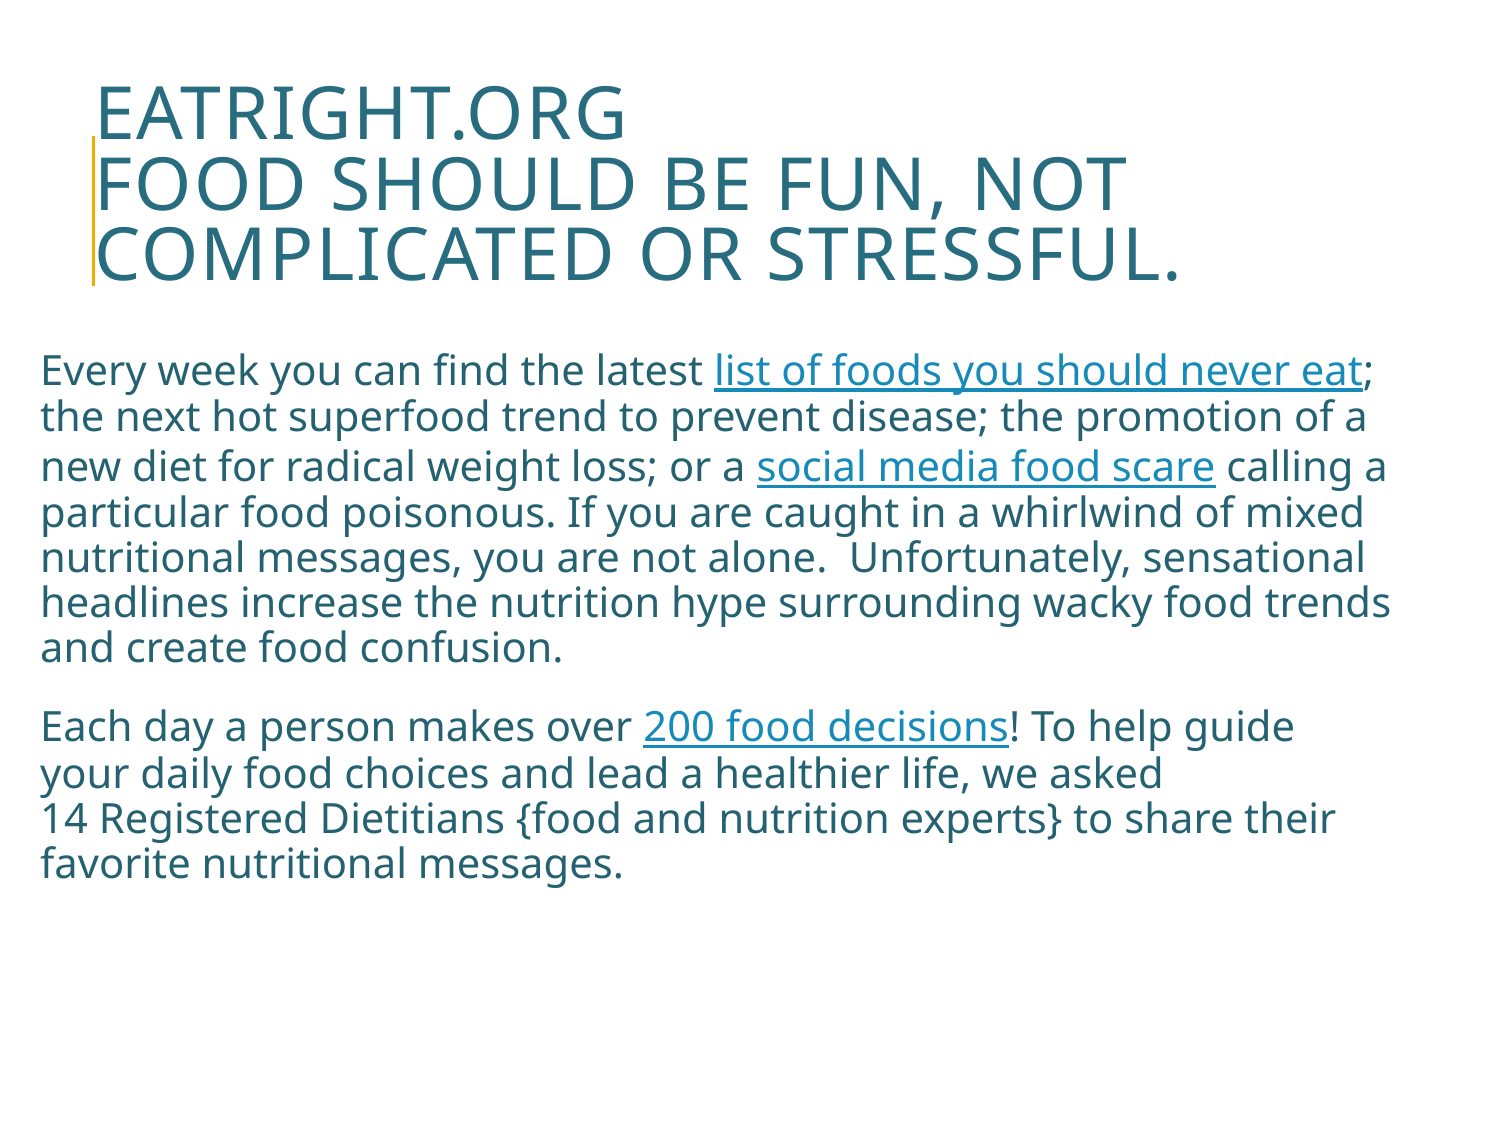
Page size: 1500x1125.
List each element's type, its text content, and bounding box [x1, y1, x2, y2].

title Eatright.org FOOD SHOULD BE FUN, NOT COMPLICATED OR STRESSFUL. [79, 74, 1400, 304]
list Every week you can find the latest list of foods you should never eat; the next hot superfood trend to prevent disease; the promotion of a new diet for radical weight loss; or a social media food scare calling a particular food poisonous. If you are caught in a whirlwind of mixed nutritional messages, you are not alone. Unfortunately, sensational headlines increase the nutrition hype surrounding wacky food trends and create food confusion. Each day a person makes over 200 food decisions! To help guide your daily food choices and lead a healthier life, we asked 14 Registered Dietitians {food and nutrition experts} to share their favorite nutritional messages. [17, 336, 1400, 1025]
